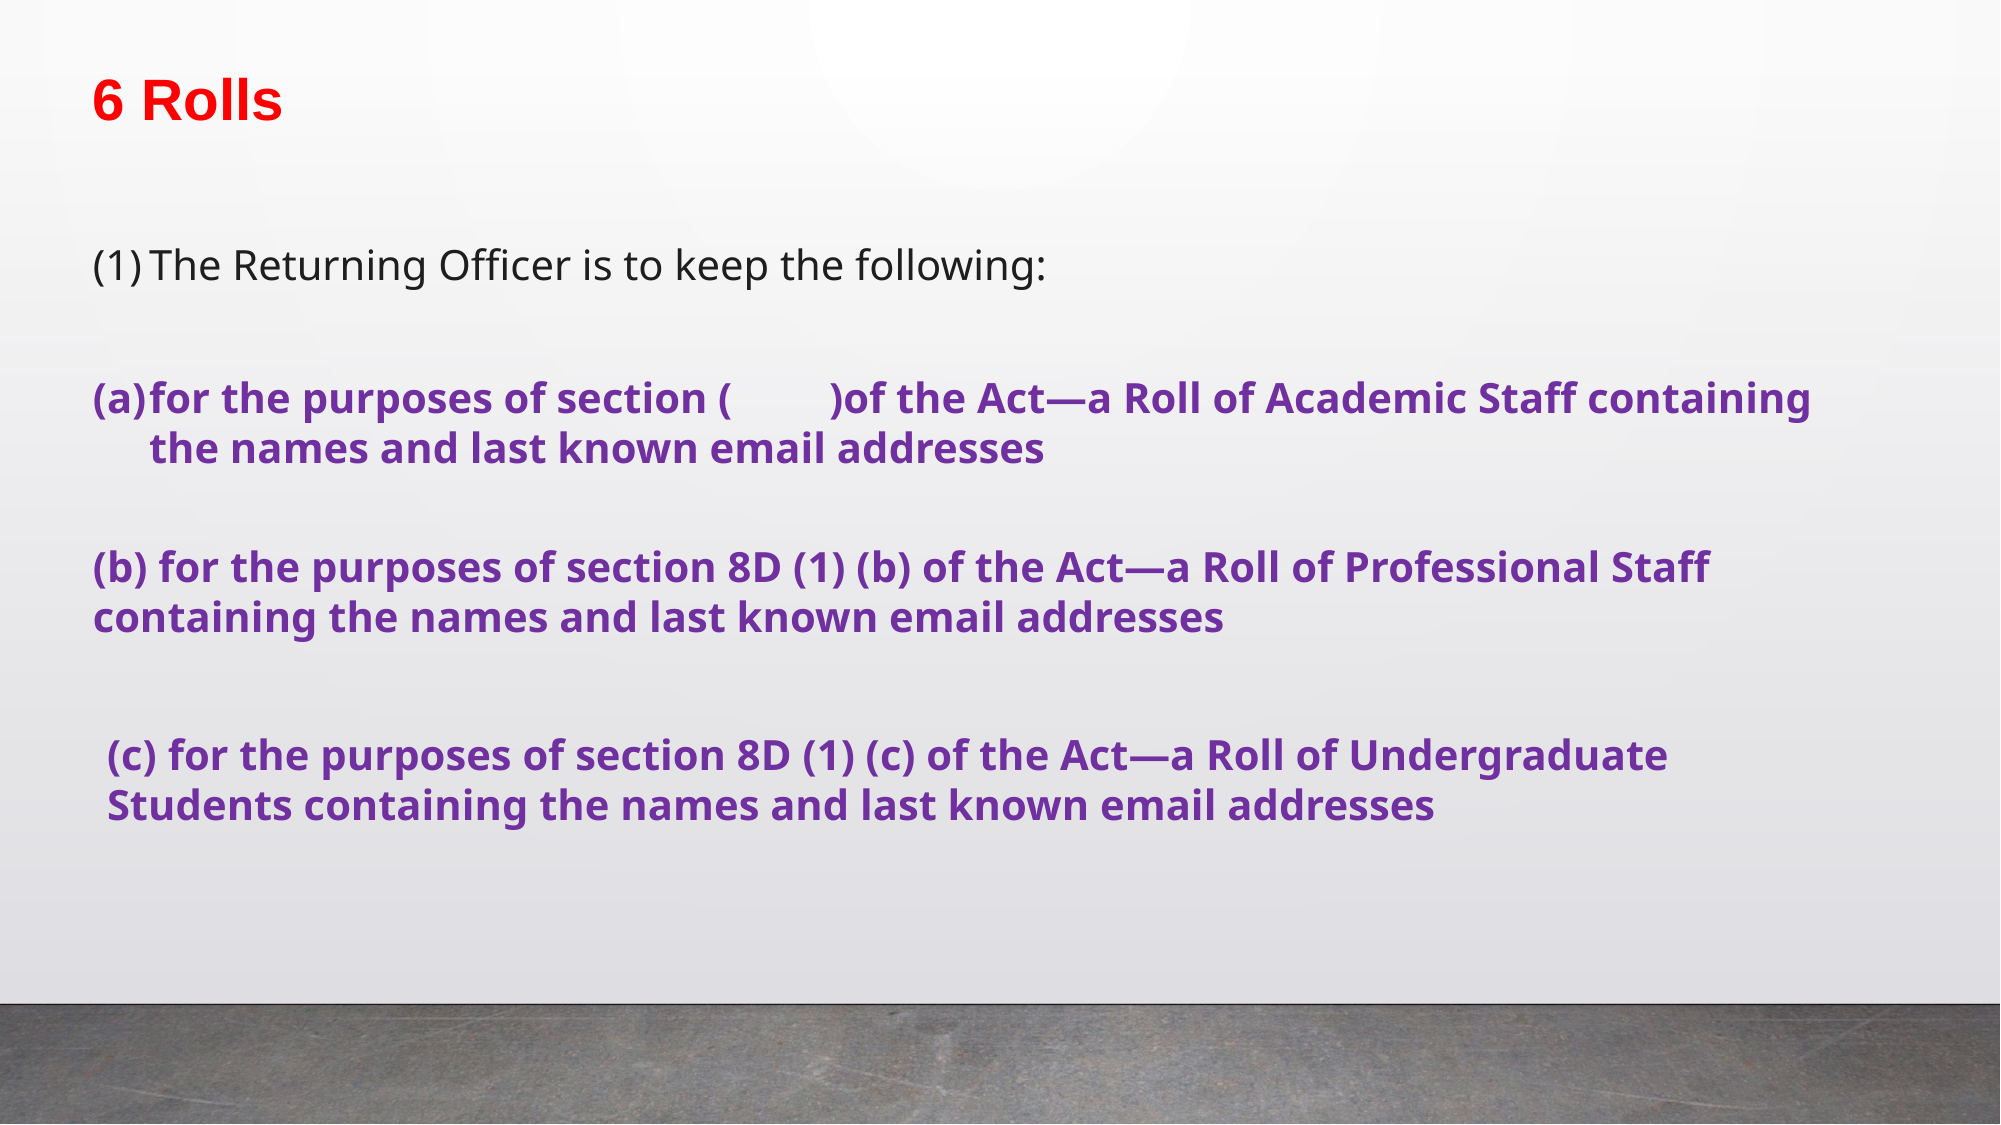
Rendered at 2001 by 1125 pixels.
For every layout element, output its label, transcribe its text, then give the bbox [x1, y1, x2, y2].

text_box 6 Rolls The Returning Officer is to keep the following: for the purposes of section ( )of the Act—a Roll of Academic Staff containing the names and last known email addresses [78, 49, 1883, 479]
text_box (c) for the purposes of section 8D (1) (c) of the Act—a Roll of Undergraduate Students containing the names and last known email addresses [92, 721, 1869, 837]
picture [0, 1004, 2000, 1124]
text_box (b) for the purposes of section 8D (1) (b) of the Act—a Roll of Professional Staff containing the names and last known email addresses [78, 533, 1840, 649]
